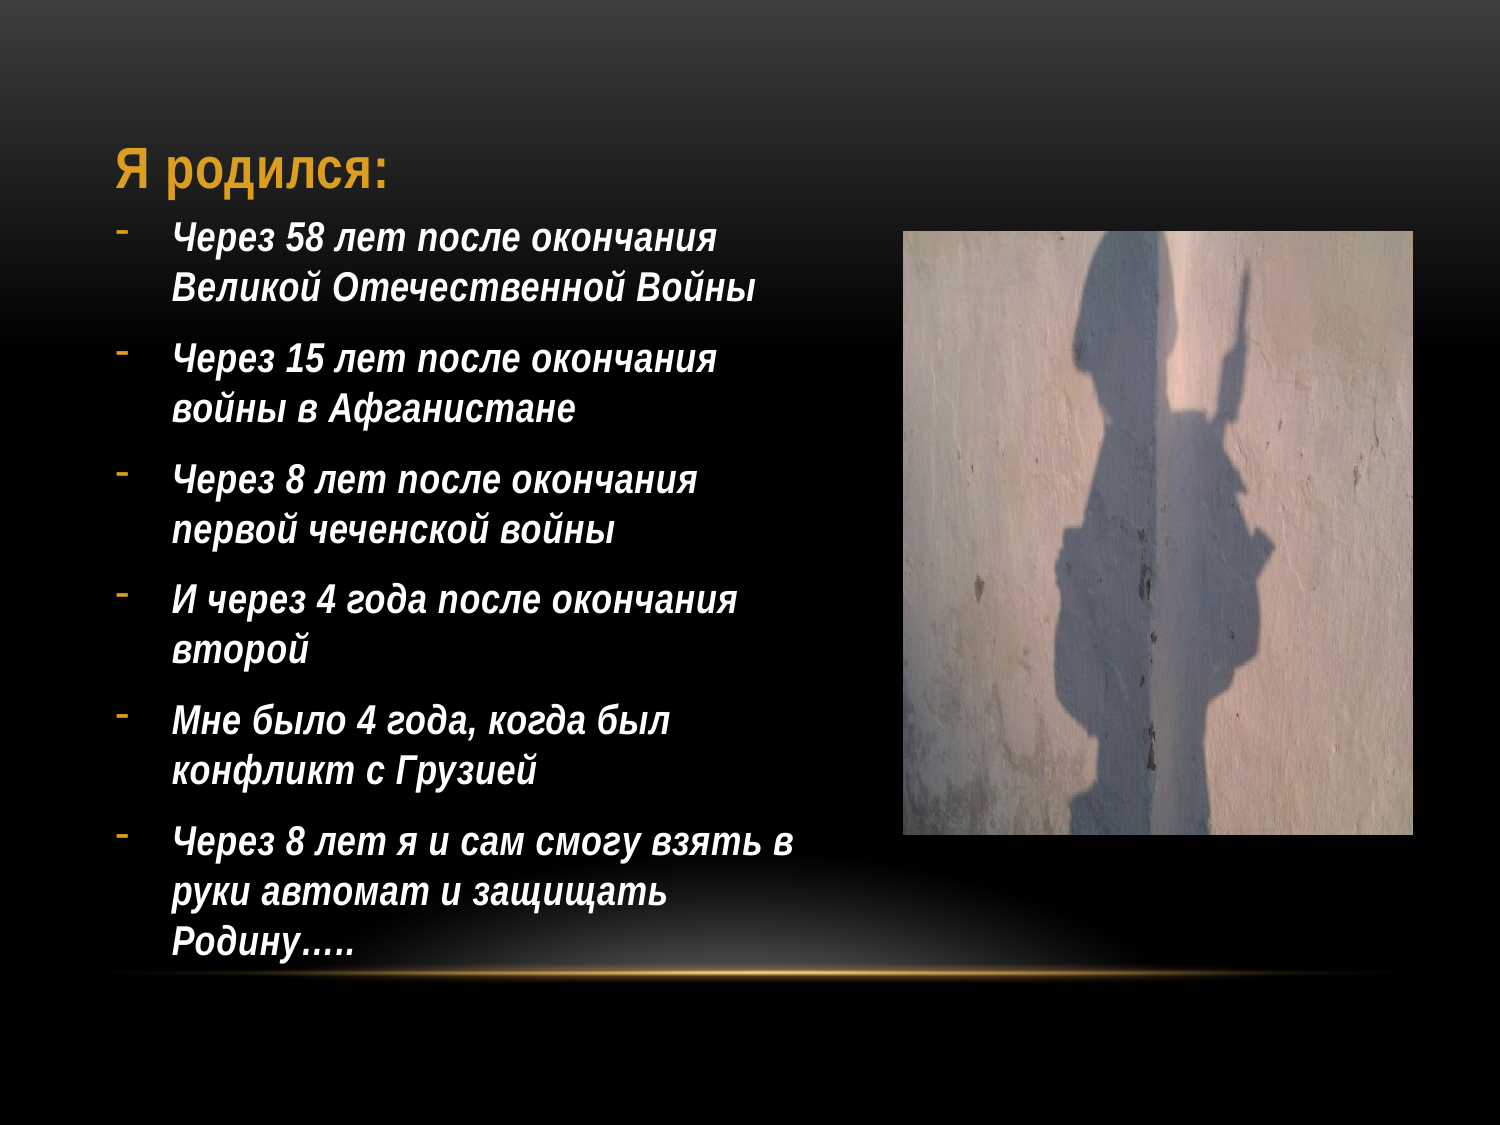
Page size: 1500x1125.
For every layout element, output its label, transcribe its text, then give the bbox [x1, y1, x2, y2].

title Я родился: [100, 90, 588, 208]
list Через 58 лет после окончания Великой Отечественной Войны Через 15 лет после окончания войны в Афганистане Через 8 лет после окончания первой чеченской войны И через 4 года после окончания второй Мне было 4 года, когда был конфликт с Грузией Через 8 лет я и сам смогу взять в руки автомат и защищать Родину….. [100, 208, 845, 938]
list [903, 231, 1413, 835]
picture [0, 0, 1500, 1125]
